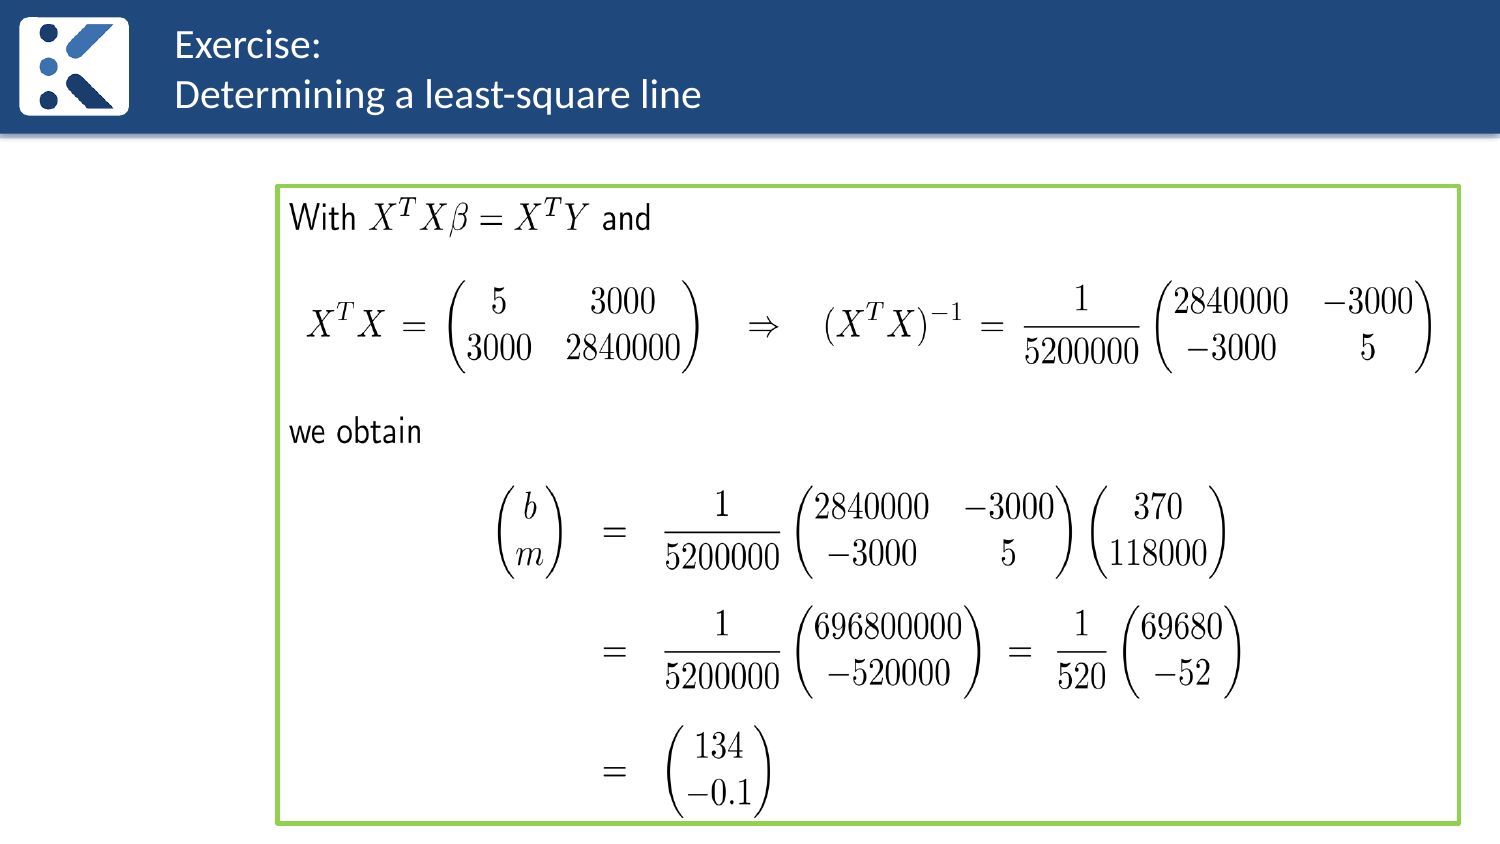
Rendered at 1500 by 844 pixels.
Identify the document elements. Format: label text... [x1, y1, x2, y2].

text_box [275, 184, 1461, 826]
picture [289, 197, 1432, 818]
title Exercise: Determining a least-square line [159, 8, 1483, 126]
picture [27, 18, 122, 115]
